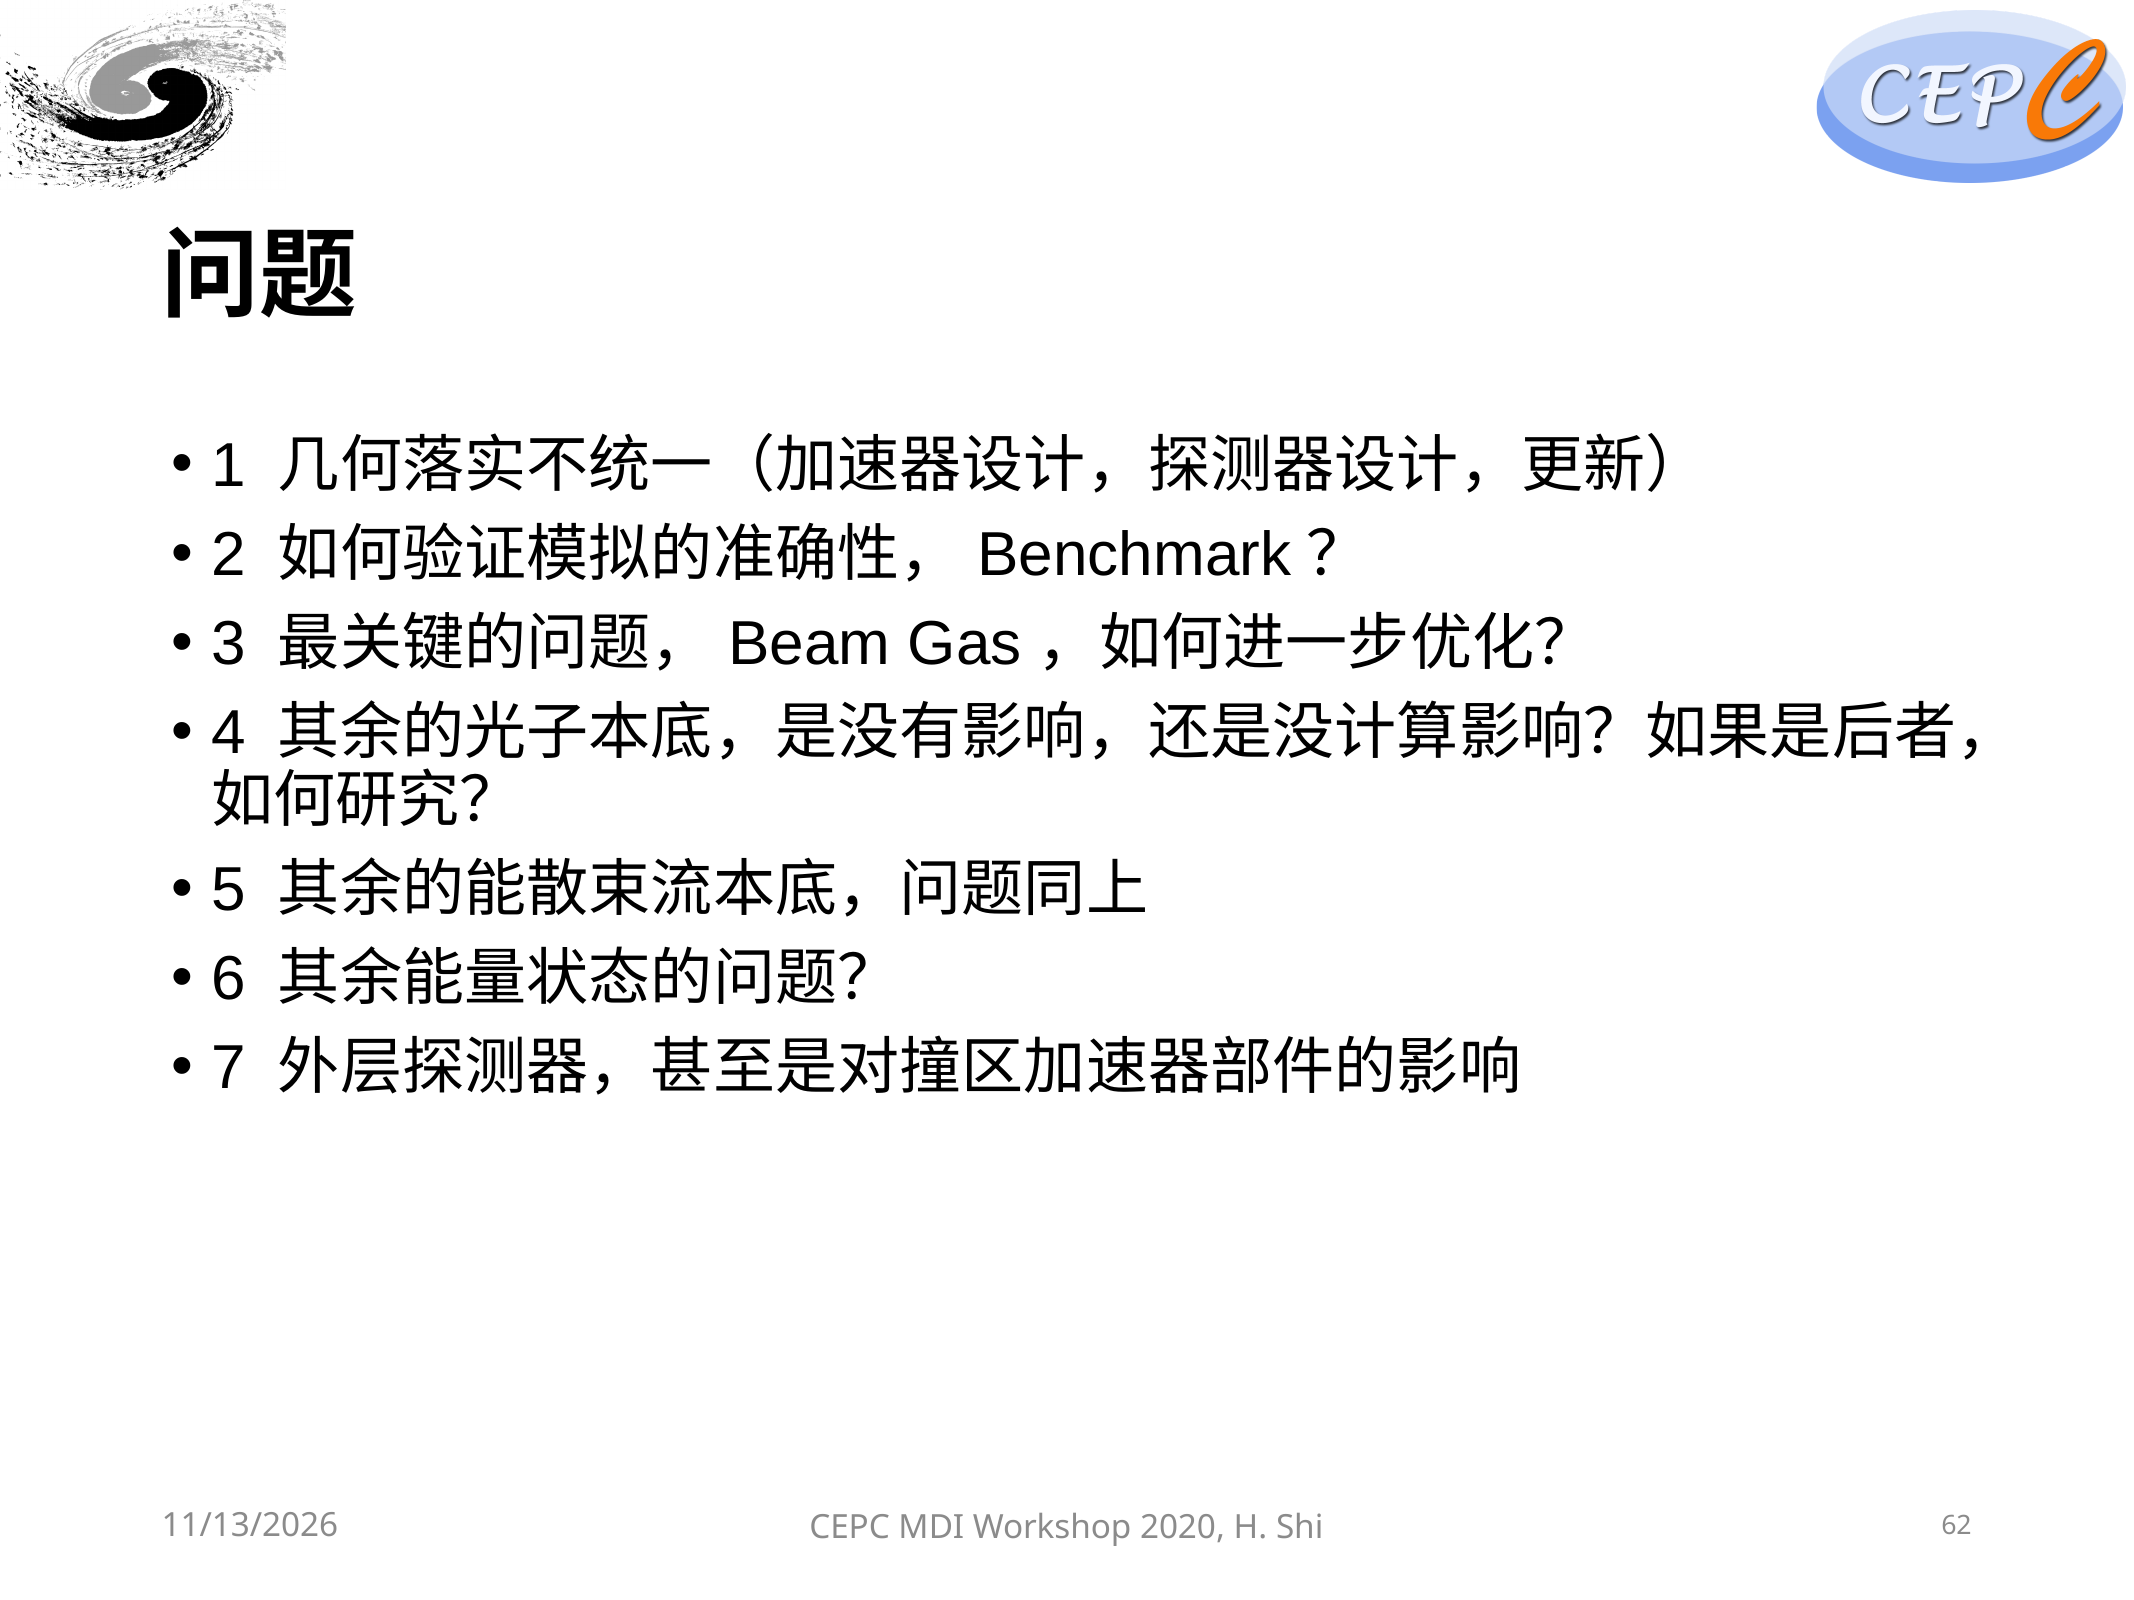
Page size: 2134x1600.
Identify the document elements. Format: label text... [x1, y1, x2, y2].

footer CEPC MDI Workshop 2020, H. Shi [706, 1482, 1427, 1569]
title 问题 [146, 161, 1987, 395]
picture [0, 0, 286, 190]
slide_number 62 [1506, 1482, 1987, 1569]
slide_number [146, 1482, 627, 1569]
list 1 几何落实不统一（加速器设计，探测器设计，更新） 2 如何验证模拟的准确性，Benchmark？ 3 最关键的问题，Beam Gas，如何进一步优化？ 4 其余的光子本底，是没有影响，还是没计算影响？如果是后者，如何研究？ 5 其余的能散束流本底，问题同上 6 其余能量状态的问题？ 7 外层探测器，甚至是对撞区加速器部件的影响 [156, 425, 1978, 1457]
picture [1809, 0, 2133, 190]
